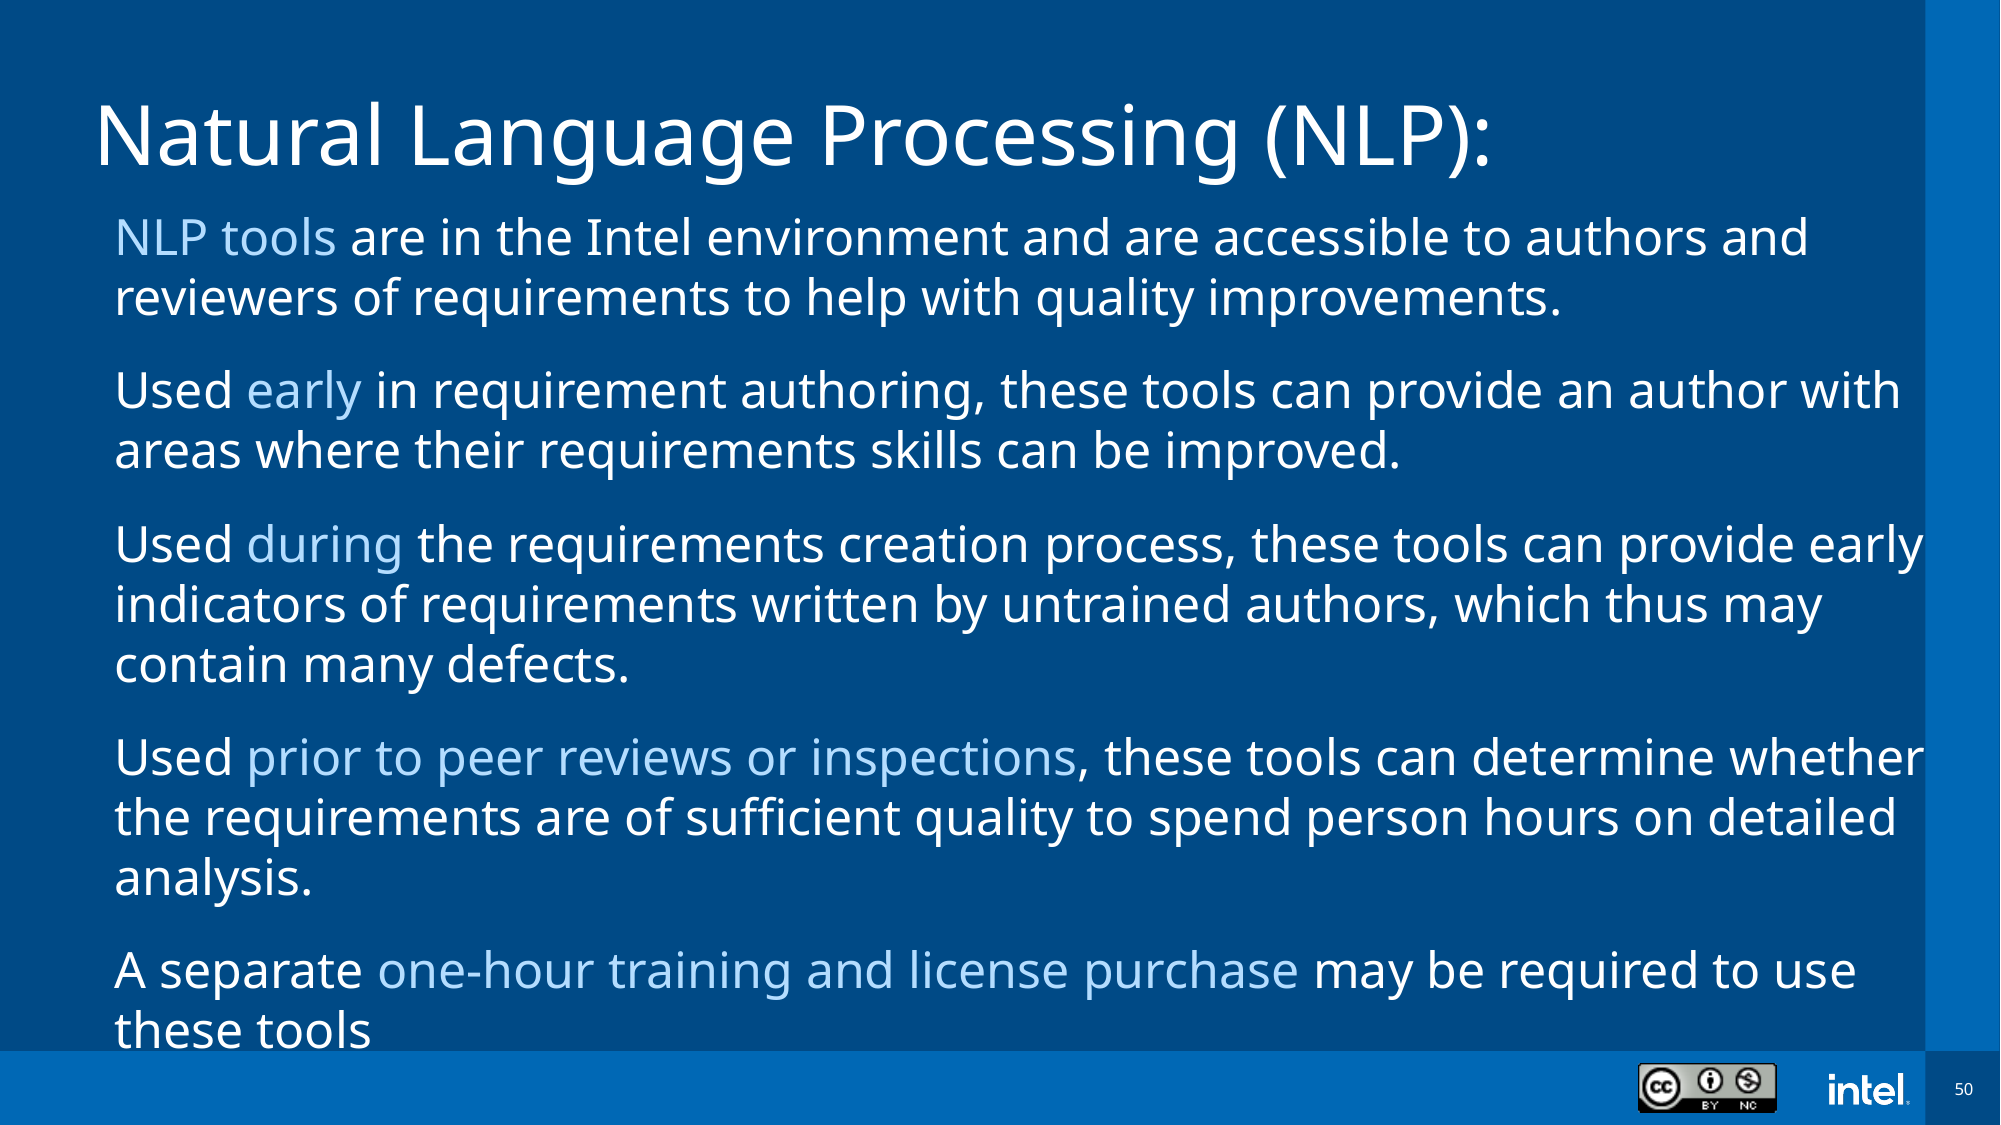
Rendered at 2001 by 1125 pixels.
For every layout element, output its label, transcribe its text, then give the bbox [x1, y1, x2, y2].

picture [1829, 1073, 1910, 1105]
picture [1638, 1067, 1777, 1113]
title Natural Language Processing (NLP): [93, 93, 1901, 251]
text_box NLP tools are in the Intel environment and are accessible to authors and reviewers of requirements to help with quality improvements. Used early in requirement authoring, these tools can provide an author with areas where their requirements skills can be improved. Used during the requirements creation process, these tools can provide early indicators of requirements written by untrained authors, which thus may contain many defects. Used prior to peer reviews or inspections, these tools can determine whether the requirements are of sufficient quality to spend person hours on detailed analysis. A separate one-hour training and license purchase may be required to use these tools [99, 198, 1951, 1067]
